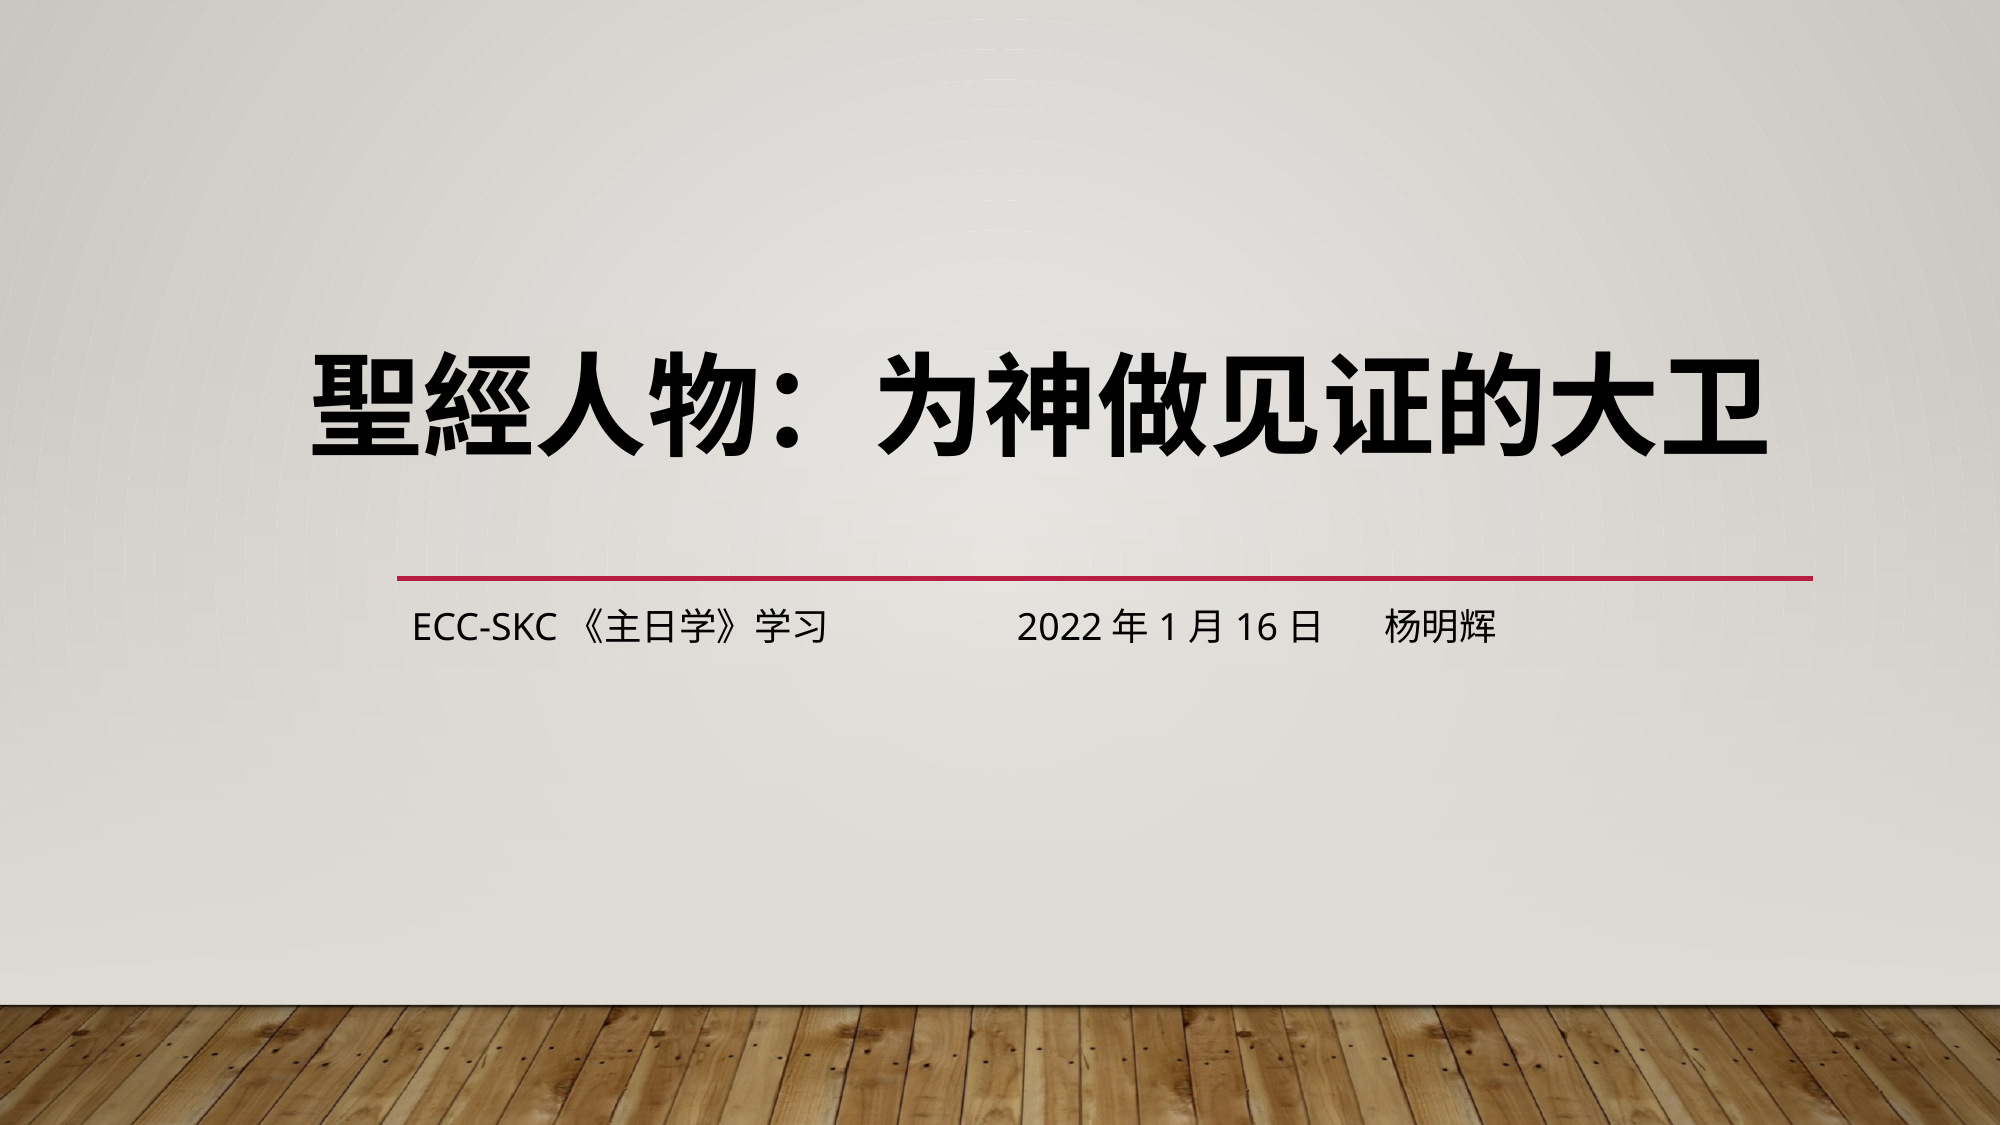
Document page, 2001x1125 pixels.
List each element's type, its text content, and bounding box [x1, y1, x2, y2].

picture [0, 1005, 2000, 1125]
title 聖經人物：为神做见证的大卫 [294, 236, 1814, 473]
subtitle ECC-SKC《主日学》学习 2022年1月16日 杨明辉 [396, 579, 1814, 740]
